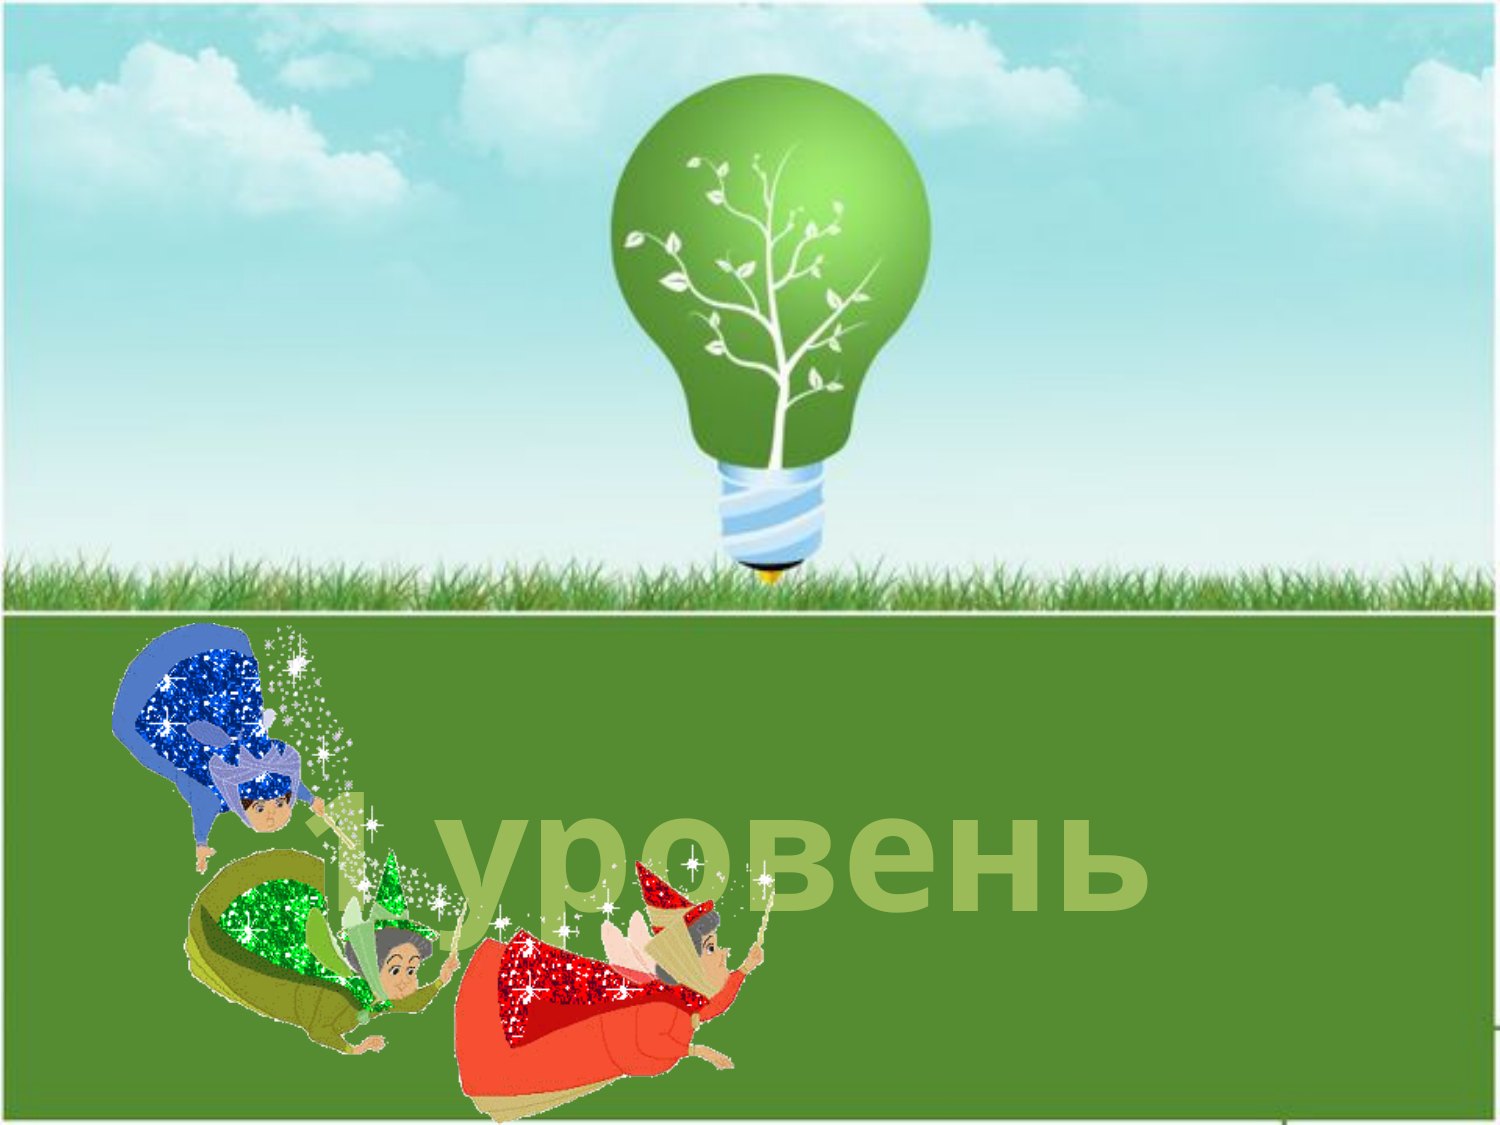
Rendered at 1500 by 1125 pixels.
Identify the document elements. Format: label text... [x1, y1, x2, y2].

picture [0, 0, 1500, 1125]
text_box 1 уровень [779, 737, 1175, 953]
